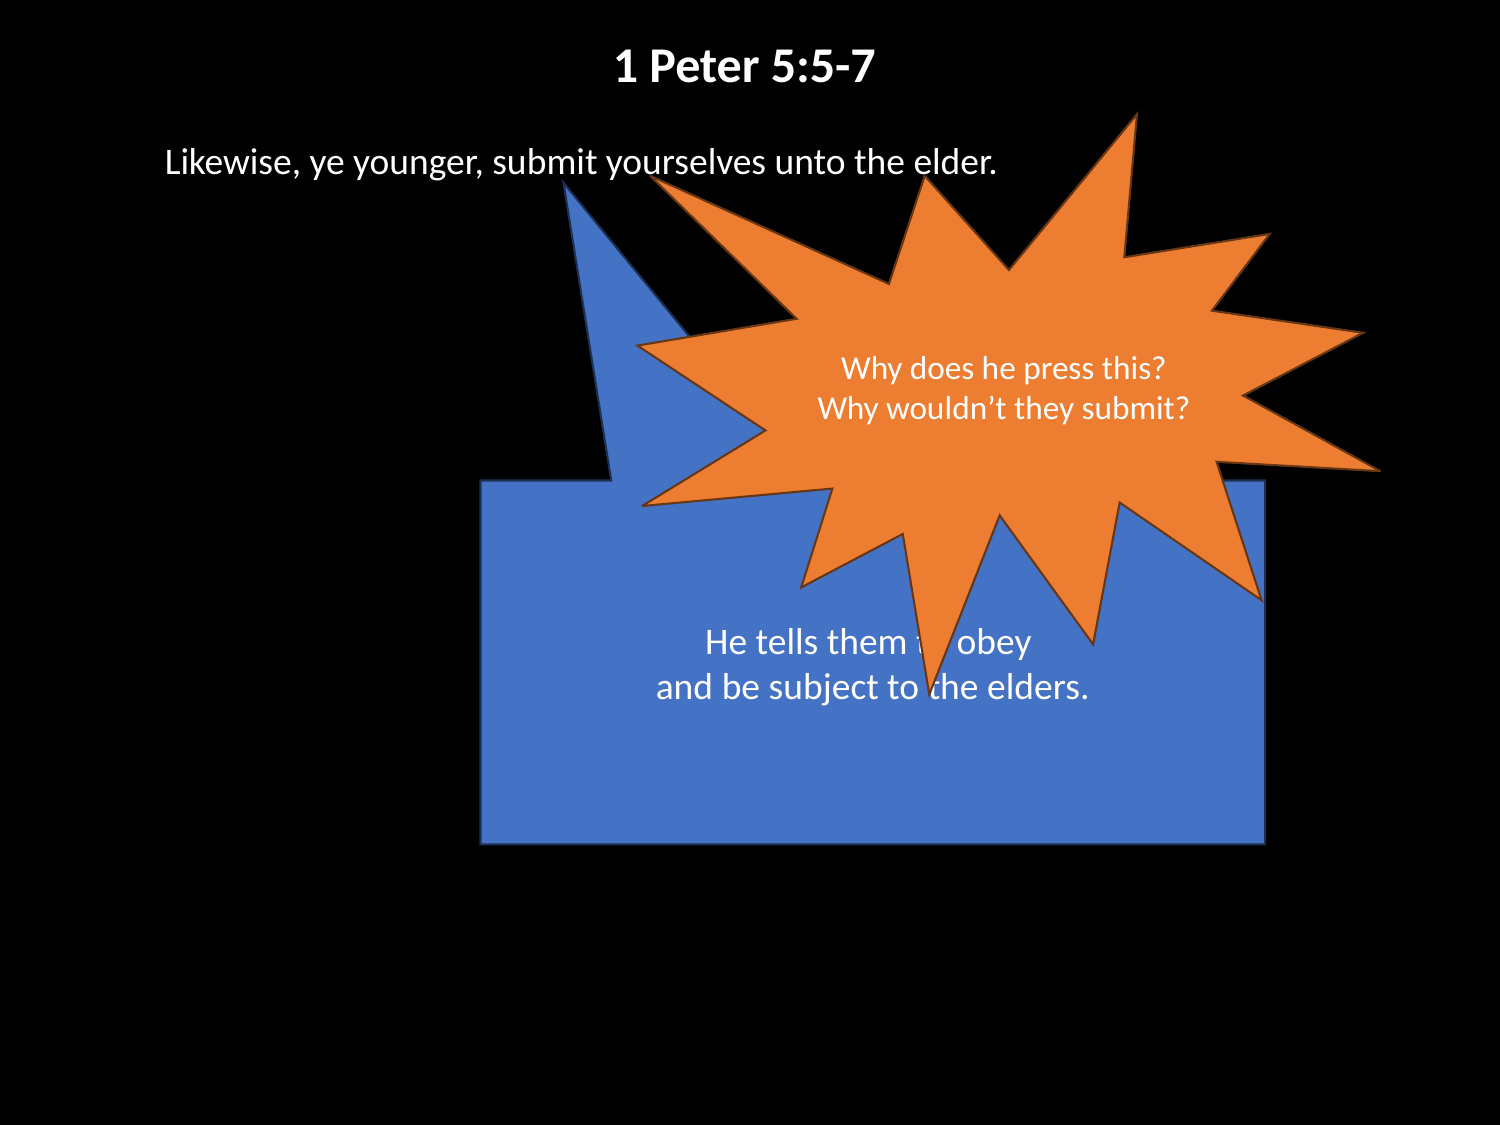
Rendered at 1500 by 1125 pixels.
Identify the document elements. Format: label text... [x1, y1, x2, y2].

text_box He tells them to obey and be subject to the elders. [479, 179, 1267, 846]
text_box 1 Peter 5:5-7 Likewise, ye younger, submit yourselves unto the elder. [0, 24, 1500, 280]
text_box Why does he press this? Why wouldn’t they submit? [634, 110, 1381, 699]
